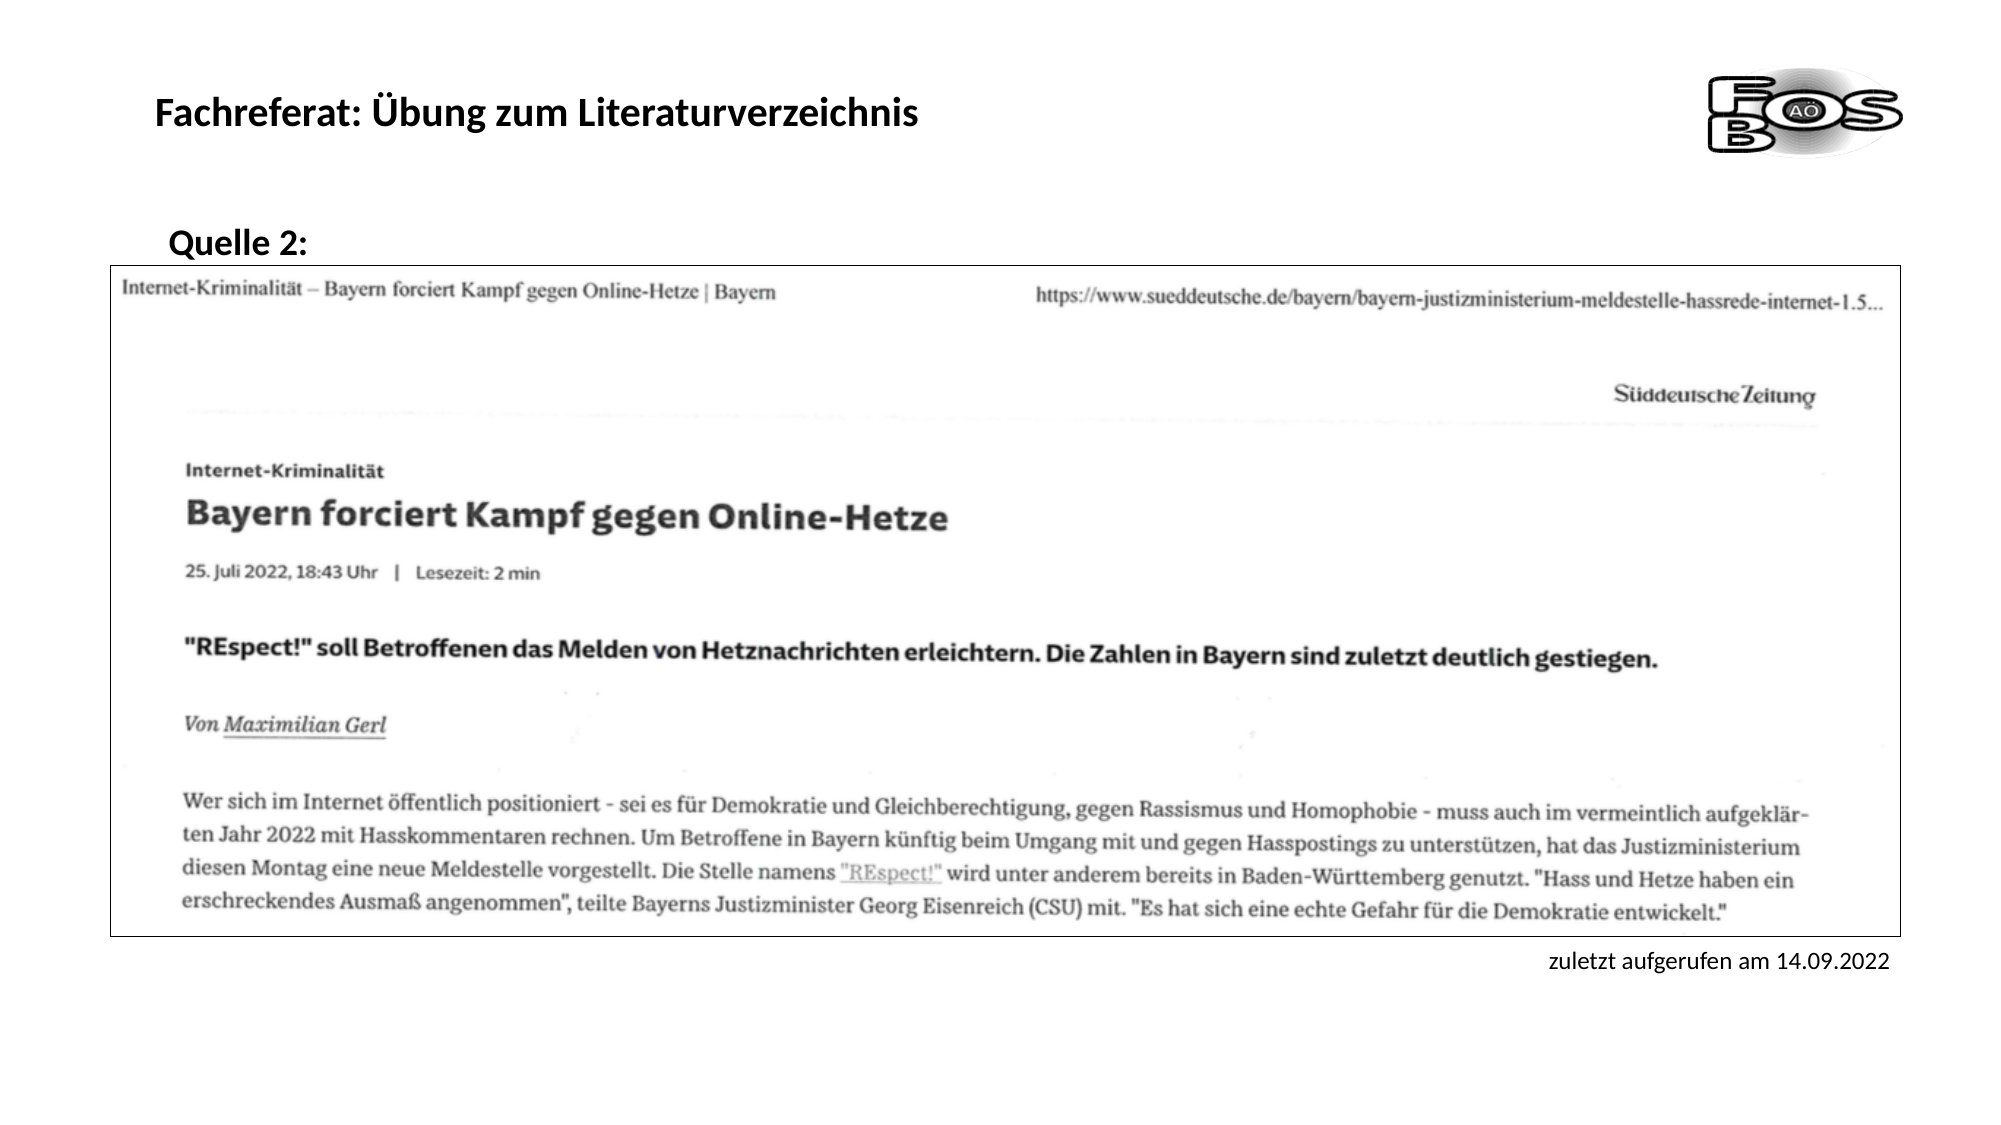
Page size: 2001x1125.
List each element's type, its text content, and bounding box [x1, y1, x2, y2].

picture [1701, 64, 1918, 165]
picture [110, 264, 1901, 937]
text_box Quelle 2: [153, 187, 1832, 264]
text_box Fachreferat: Übung zum Literaturverzeichnis [140, 77, 1701, 143]
text_box zuletzt aufgerufen am 14.09.2022 [1534, 937, 2000, 982]
